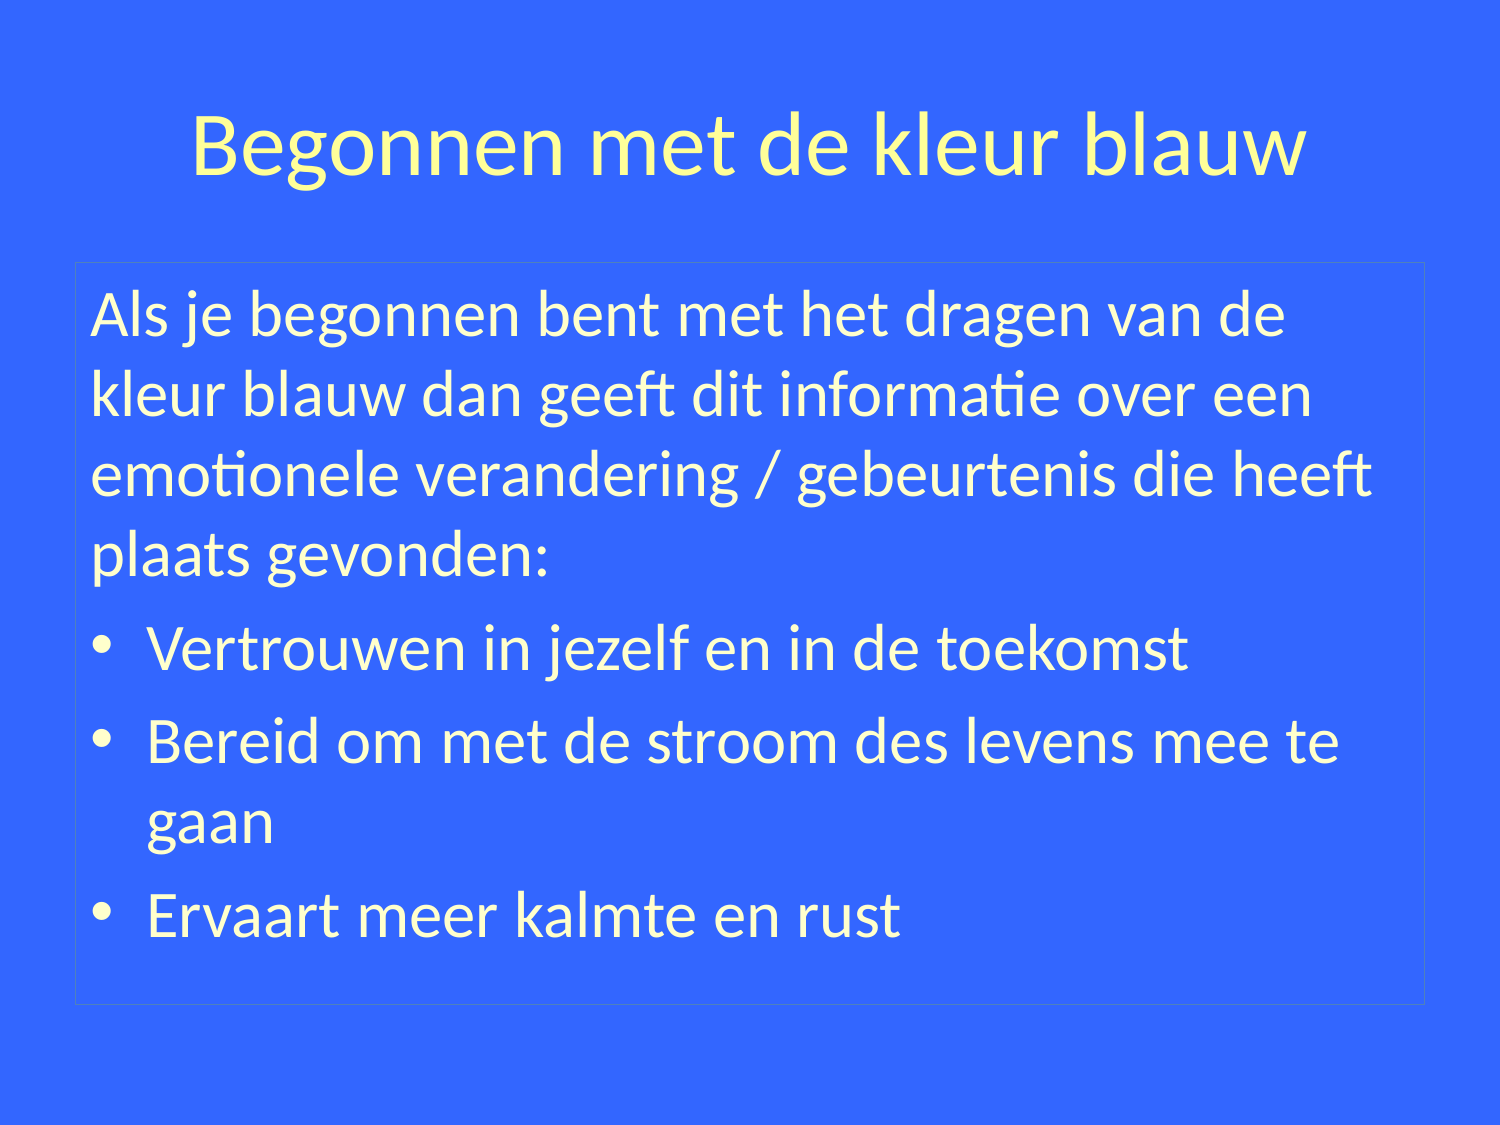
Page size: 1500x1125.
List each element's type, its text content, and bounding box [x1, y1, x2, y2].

title Begonnen met de kleur blauw [75, 45, 1425, 233]
list Als je begonnen bent met het dragen van de kleur blauw dan geeft dit informatie over een emotionele verandering / gebeurtenis die heeft plaats gevonden: Vertrouwen in jezelf en in de toekomst Bereid om met de stroom des levens mee te gaan Ervaart meer kalmte en rust [75, 262, 1425, 1005]
